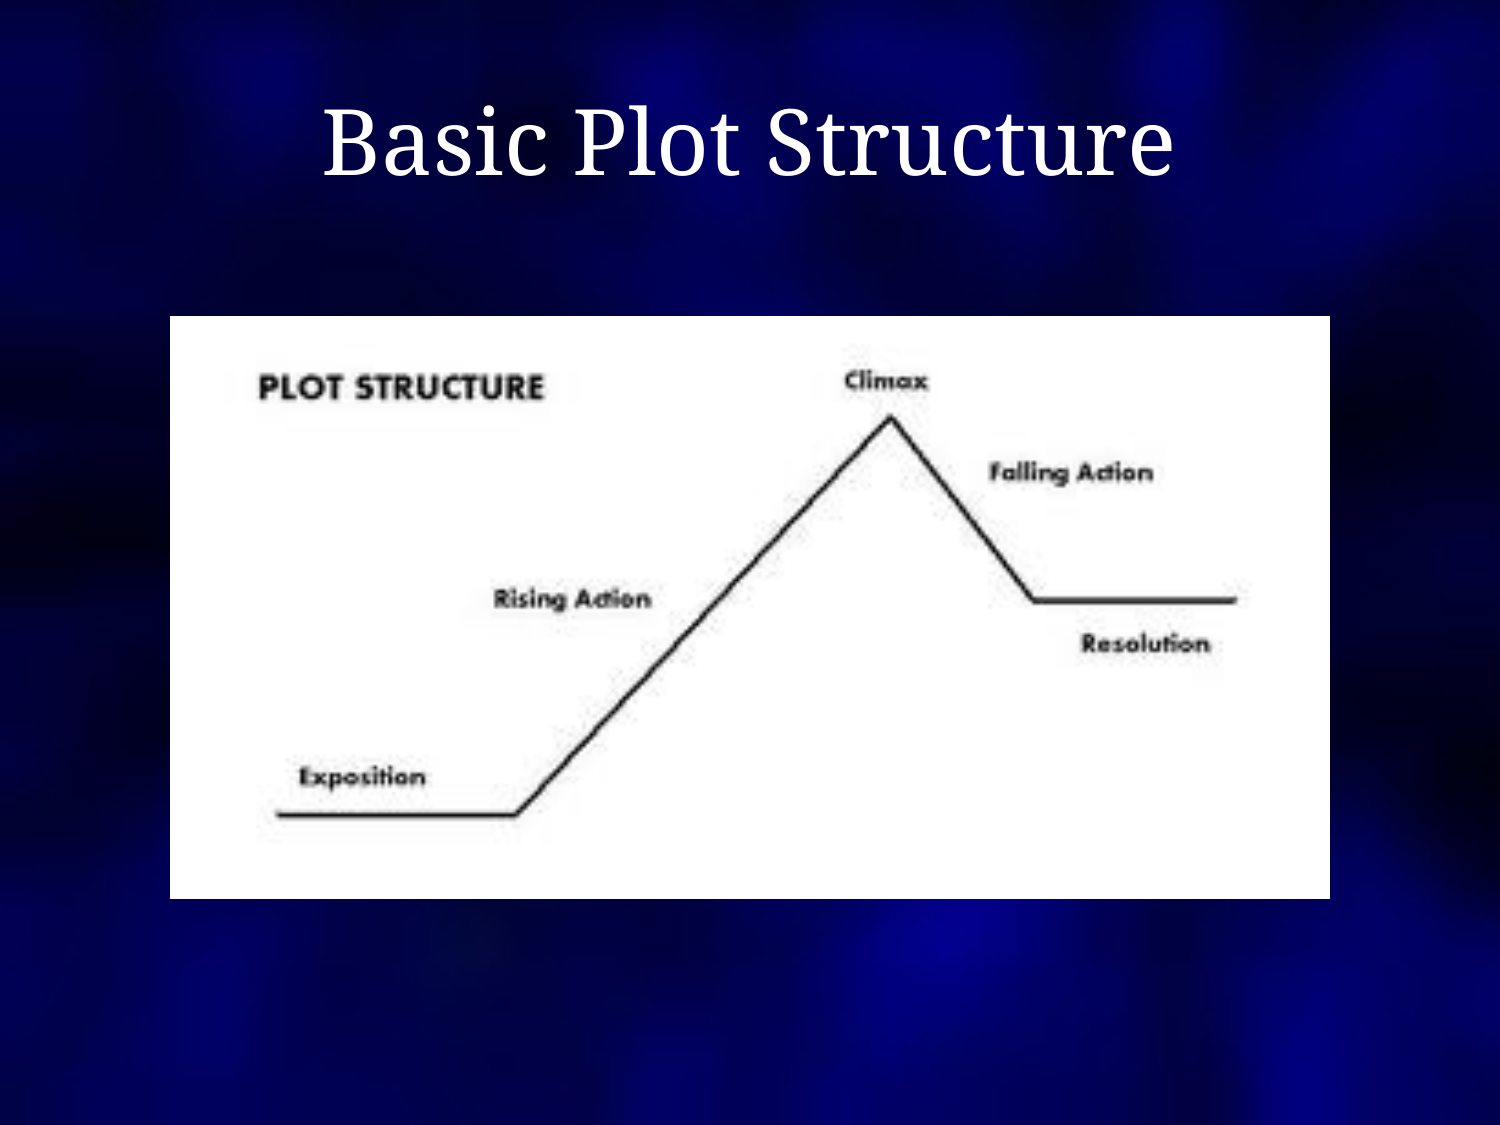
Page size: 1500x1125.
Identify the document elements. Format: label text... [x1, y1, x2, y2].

title Basic Plot Structure [75, 45, 1425, 233]
picture [0, 0, 1500, 1125]
